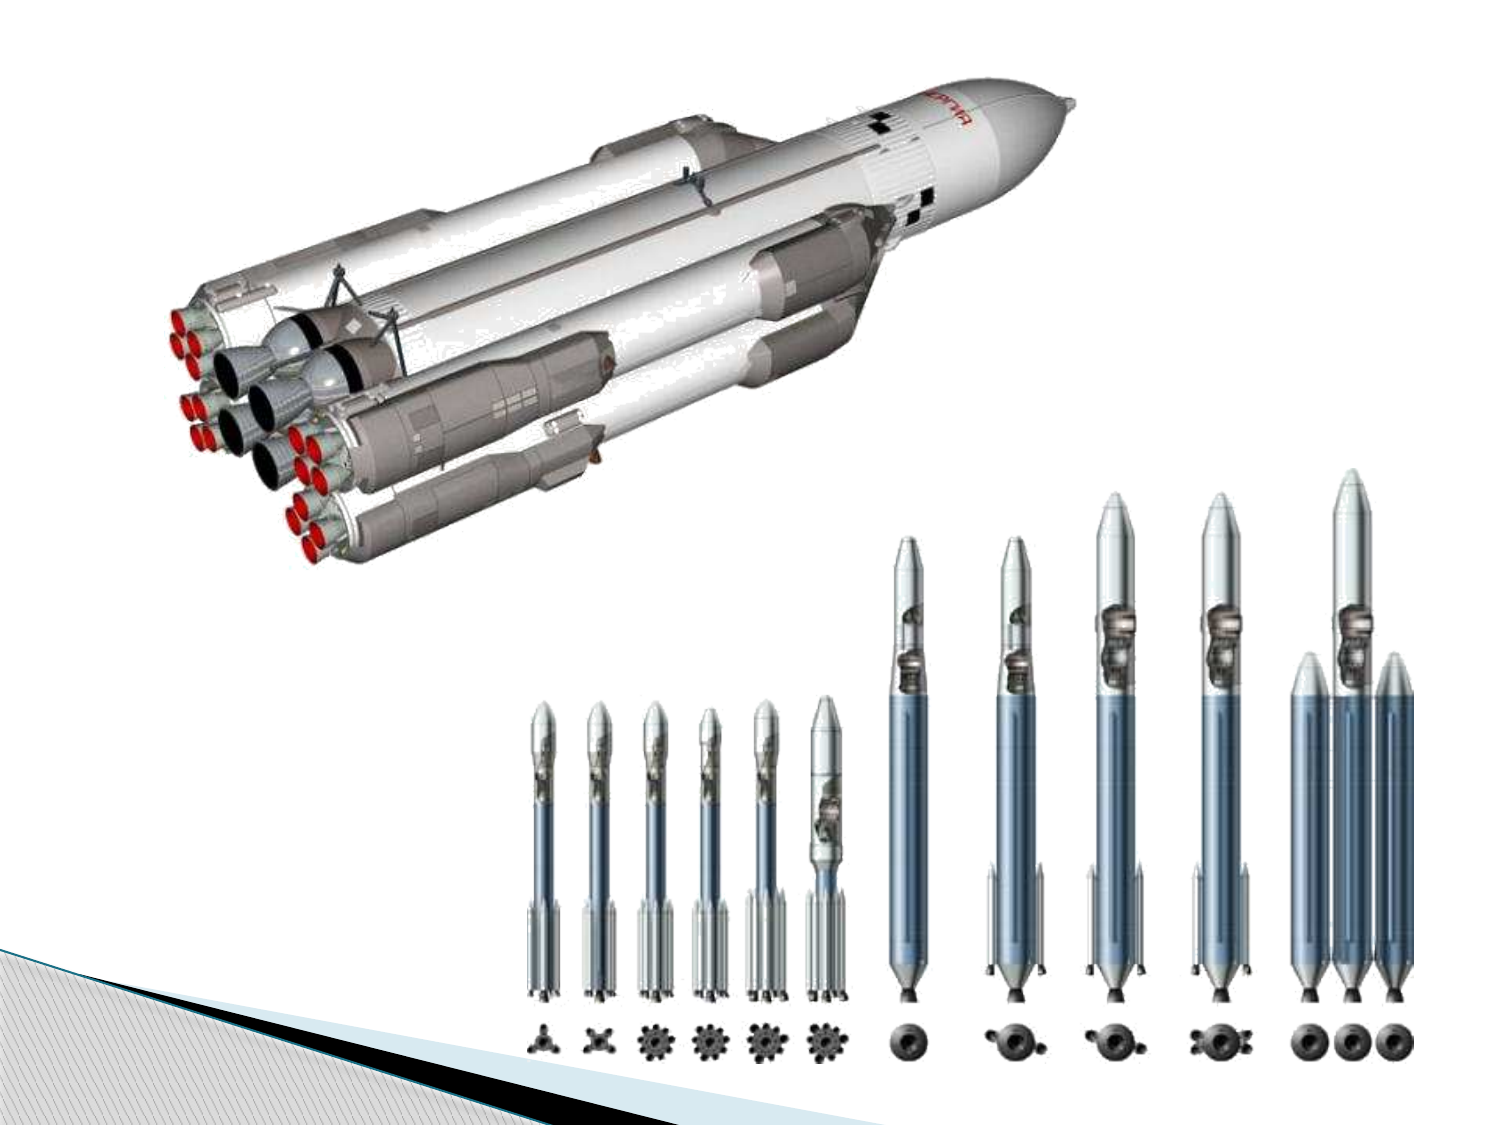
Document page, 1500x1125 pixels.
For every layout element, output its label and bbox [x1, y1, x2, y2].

picture [163, 70, 1414, 1065]
